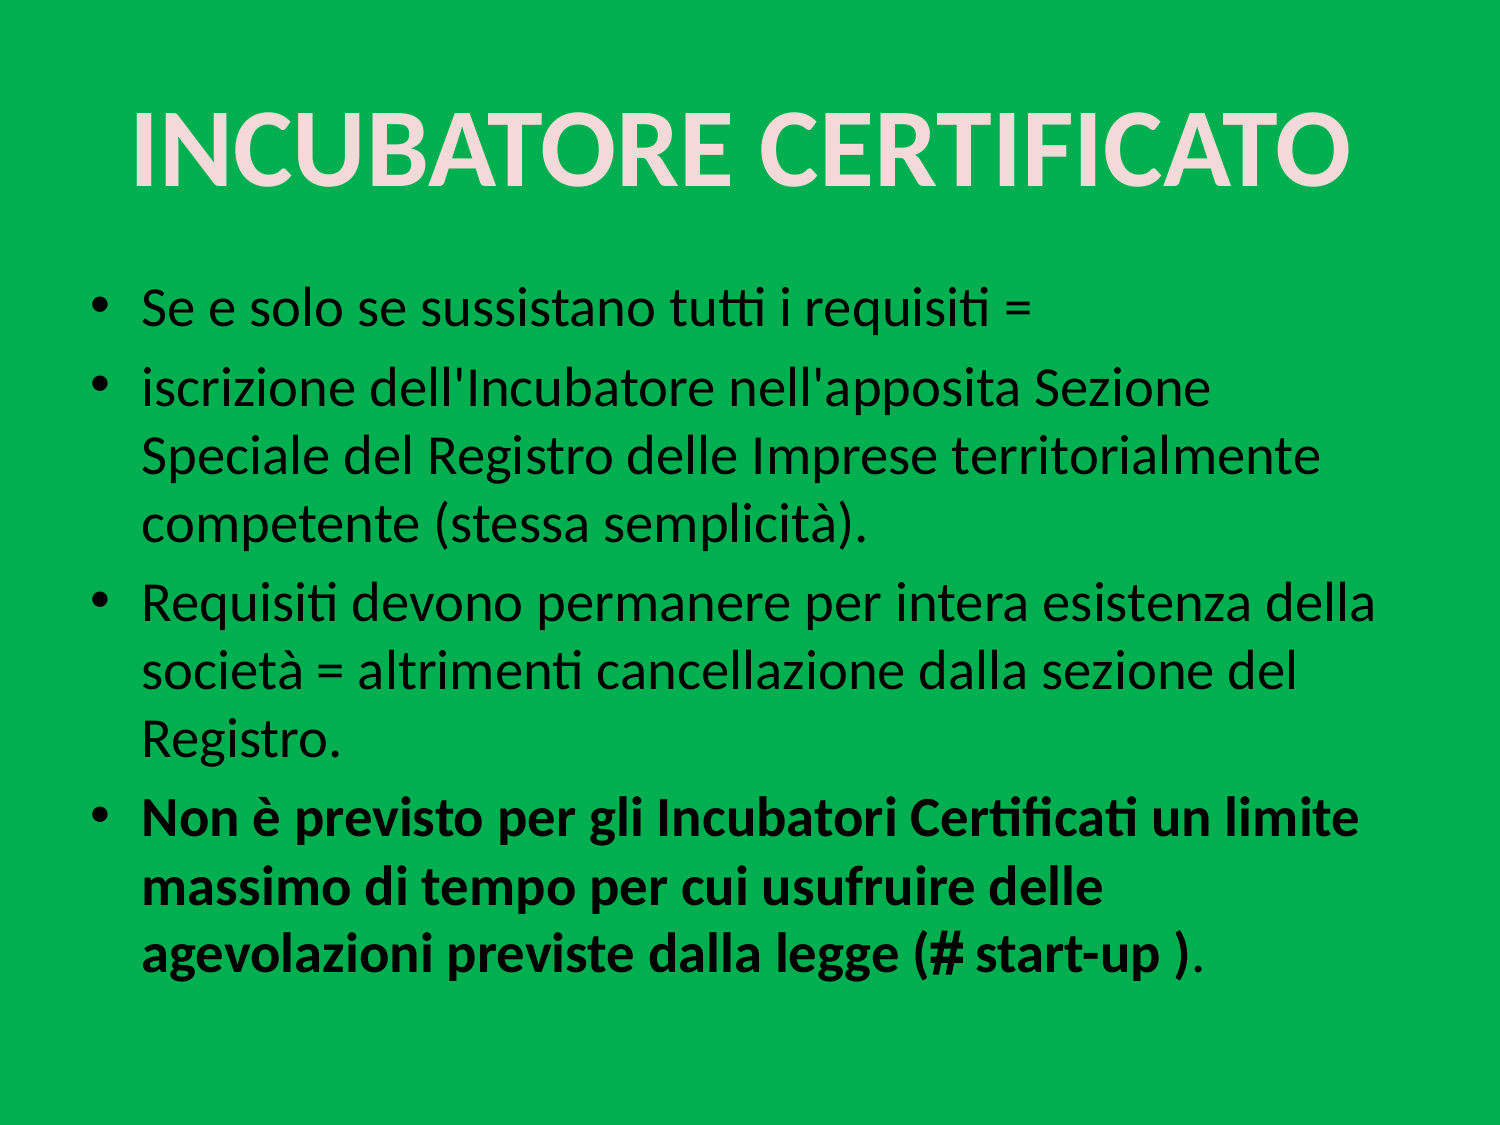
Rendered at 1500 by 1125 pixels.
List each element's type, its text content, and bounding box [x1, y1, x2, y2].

list Se e solo se sussistano tutti i requisiti = iscrizione dell'Incubatore nell'apposita Sezione Speciale del Registro delle Imprese territorialmente competente (stessa semplicità). Requisiti devono permanere per intera esistenza della società = altrimenti cancellazione dalla sezione del Registro. Non è previsto per gli Incubatori Certificati un limite massimo di tempo per cui usufruire delle agevolazioni previste dalla legge ( start-up ). [75, 262, 1425, 1005]
text_box INCUBATORE CERTIFICATO [114, 66, 1368, 217]
